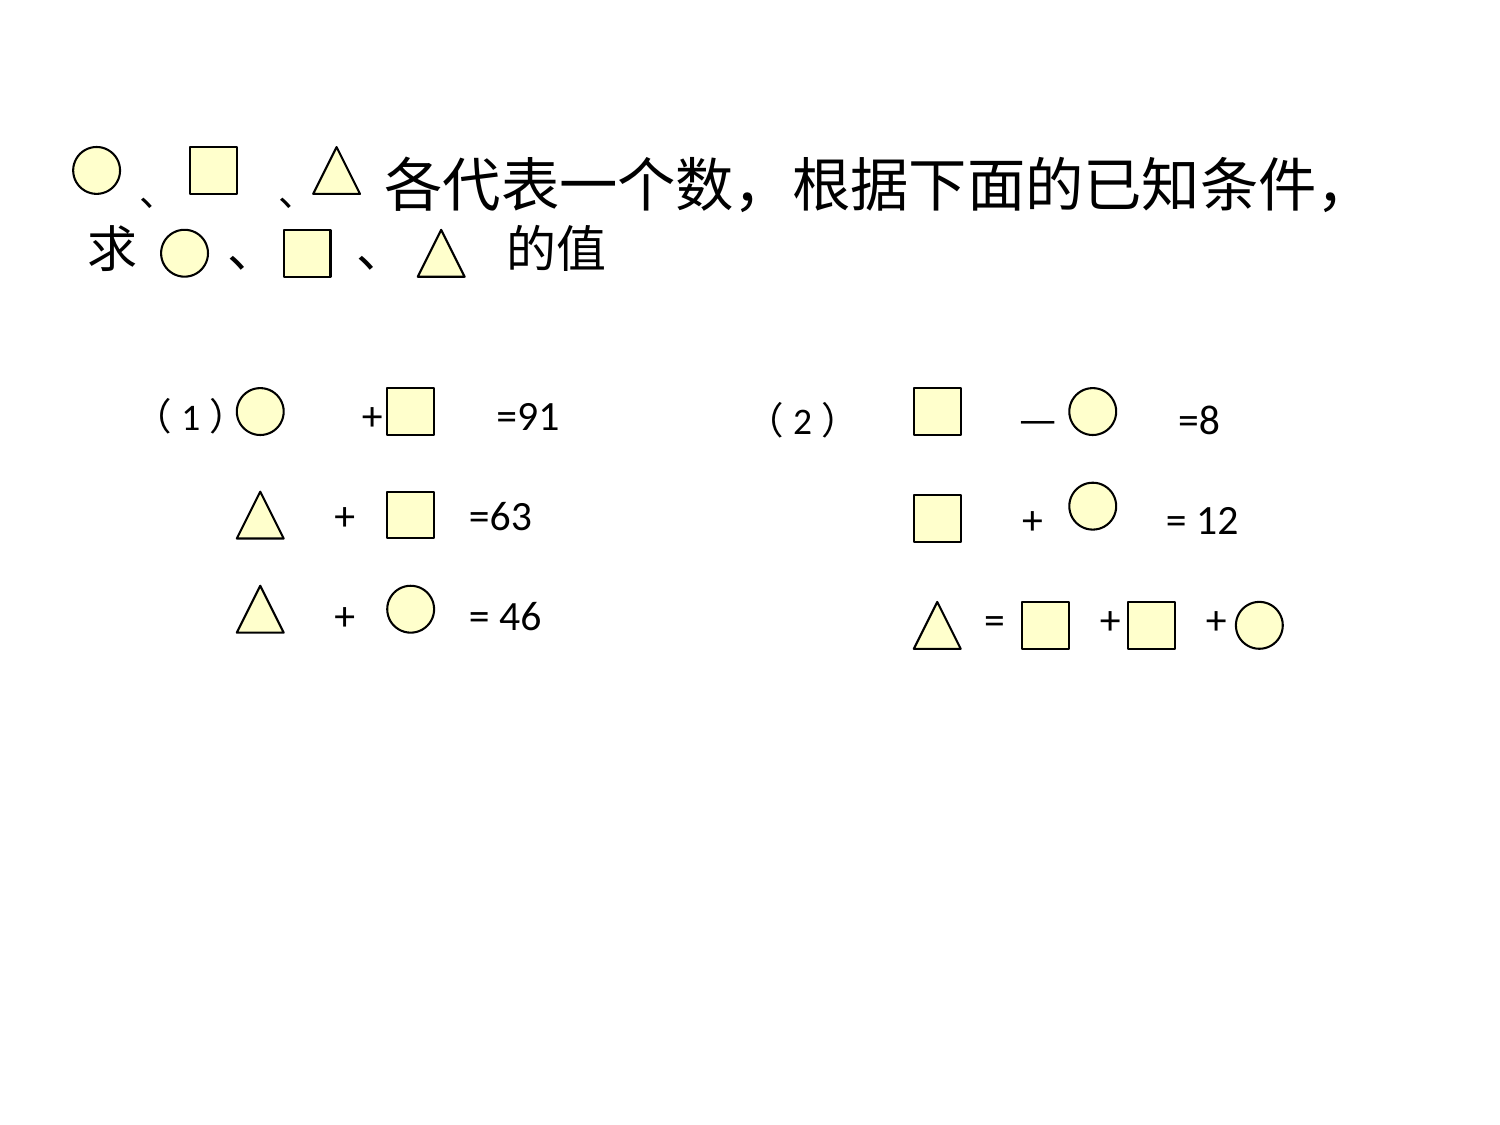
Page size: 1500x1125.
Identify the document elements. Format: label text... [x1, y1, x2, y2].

text_box [283, 229, 331, 277]
text_box 、 、 各代表一个数，根据下面的已知条件， 求 、 、 的值 [73, 140, 1353, 286]
text_box [913, 601, 961, 649]
text_box [313, 147, 361, 194]
text_box [387, 585, 435, 633]
text_box [1069, 388, 1117, 436]
text_box （2） — =8 + = 12 = + + [731, 385, 1353, 650]
text_box [1128, 601, 1176, 649]
text_box [236, 388, 284, 436]
text_box （1） + =91 + =63 + = 46 [120, 381, 677, 647]
text_box [1235, 601, 1283, 649]
text_box [387, 491, 435, 539]
text_box [236, 491, 284, 539]
text_box [417, 229, 465, 277]
text_box [236, 585, 284, 633]
text_box [1069, 482, 1117, 530]
text_box [189, 146, 237, 194]
text_box [161, 229, 208, 277]
text_box [387, 388, 435, 435]
text_box [73, 146, 121, 194]
text_box [913, 495, 961, 543]
text_box [1022, 601, 1070, 649]
text_box [913, 388, 961, 435]
